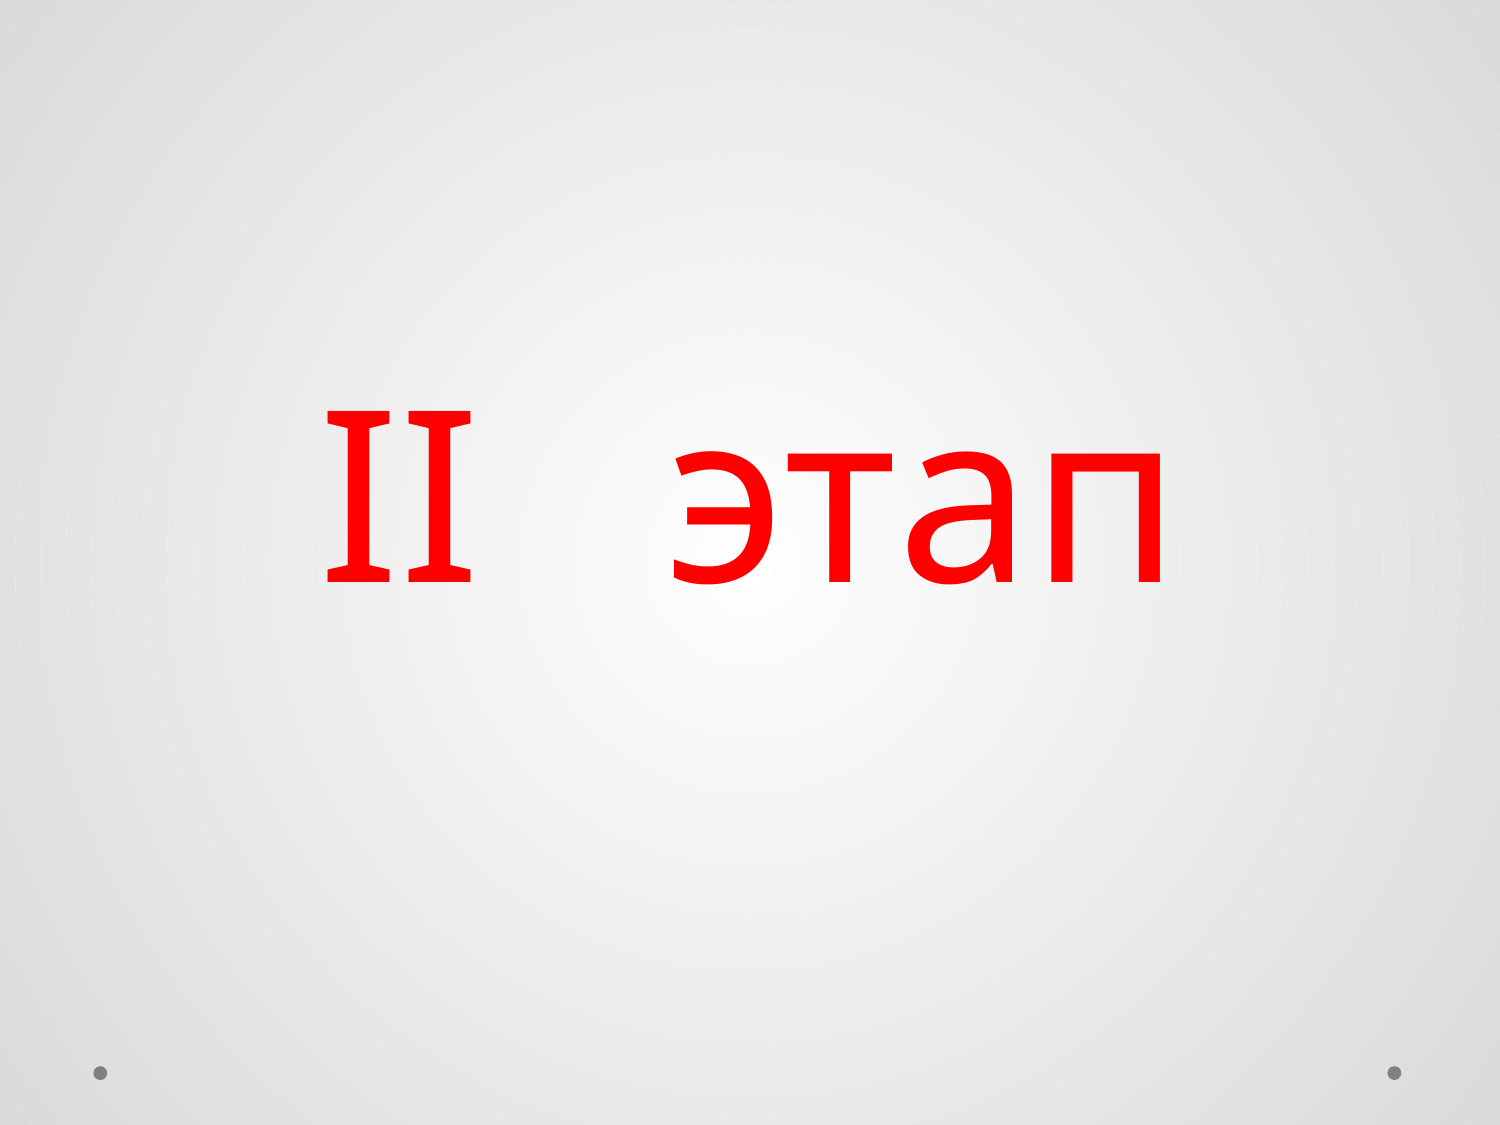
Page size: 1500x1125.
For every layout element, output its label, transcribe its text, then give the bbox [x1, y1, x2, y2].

list II этап [0, 0, 1500, 1125]
